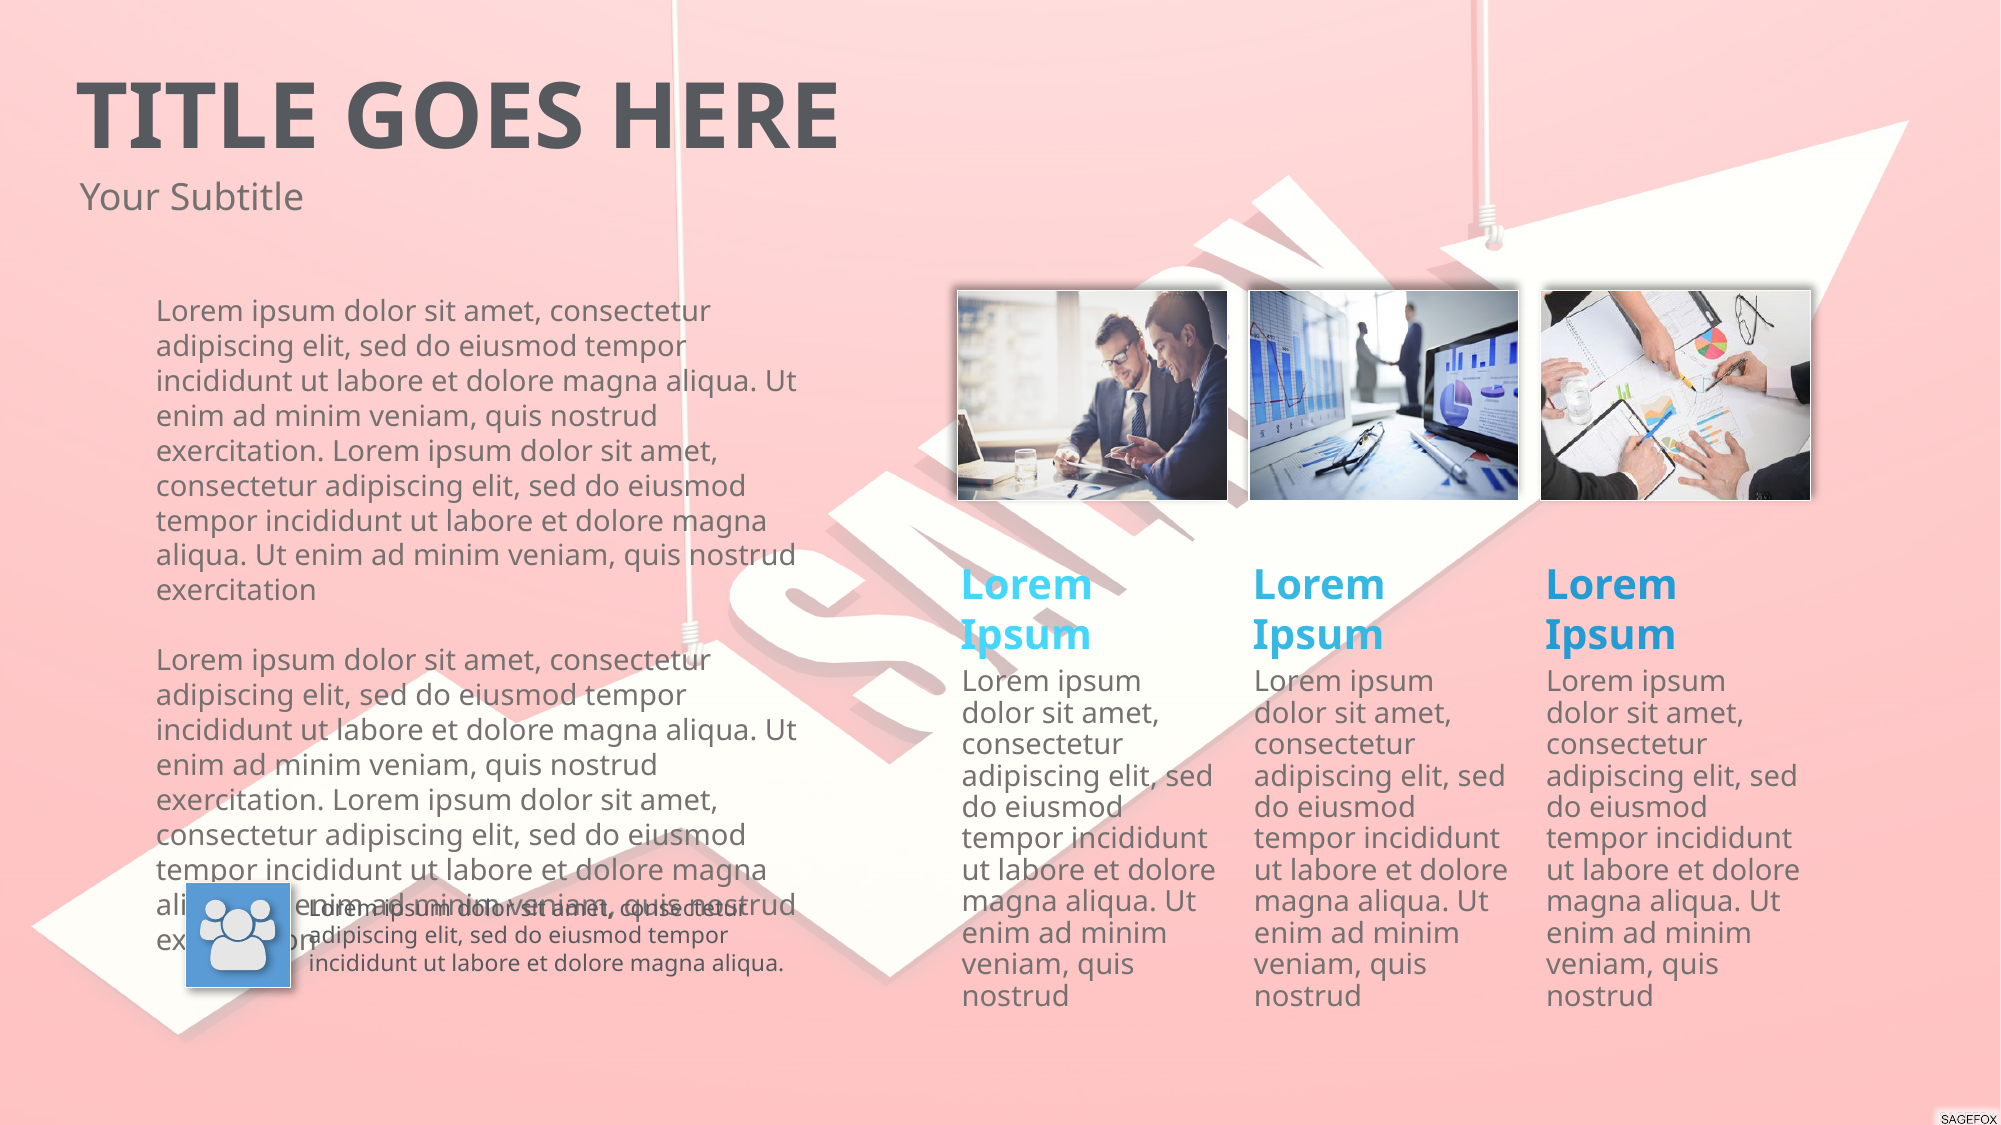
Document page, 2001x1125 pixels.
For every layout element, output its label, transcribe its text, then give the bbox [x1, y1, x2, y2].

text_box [60, 49, 1020, 227]
text_box [1248, 290, 1520, 502]
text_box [1237, 550, 1515, 1000]
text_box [185, 882, 291, 988]
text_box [945, 550, 1223, 1000]
picture [1938, 1114, 1999, 1125]
text_box [956, 290, 1228, 502]
text_box Lorem ipsum dolor sit amet, consectetur adipiscing elit, sed do eiusmod tempor incididunt ut labore et dolore magna aliqua. Ut enim ad minim veniam, quis nostrud exercitation. Lorem ipsum dolor sit amet, consectetur adipiscing elit, sed do eiusmod tempor incididunt ut labore et dolore magna aliqua. Ut enim ad minim veniam, quis nostrud exercitation Lorem ipsum dolor sit amet, consectetur adipiscing elit, sed do eiusmod tempor incididunt ut labore et dolore magna aliqua. Ut enim ad minim veniam, quis nostrud exercitation. Lorem ipsum dolor sit amet, consectetur adipiscing elit, sed do eiusmod tempor incididunt ut labore et dolore magna aliqua. Ut enim ad minim veniam, quis nostrud exercitation [141, 284, 816, 1044]
text_box Lorem ipsum dolor sit amet, consectetur adipiscing elit, sed do eiusmod tempor incididunt ut labore et dolore magna aliqua. [308, 893, 788, 976]
text_box [1540, 290, 1812, 502]
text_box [1530, 550, 1807, 1000]
